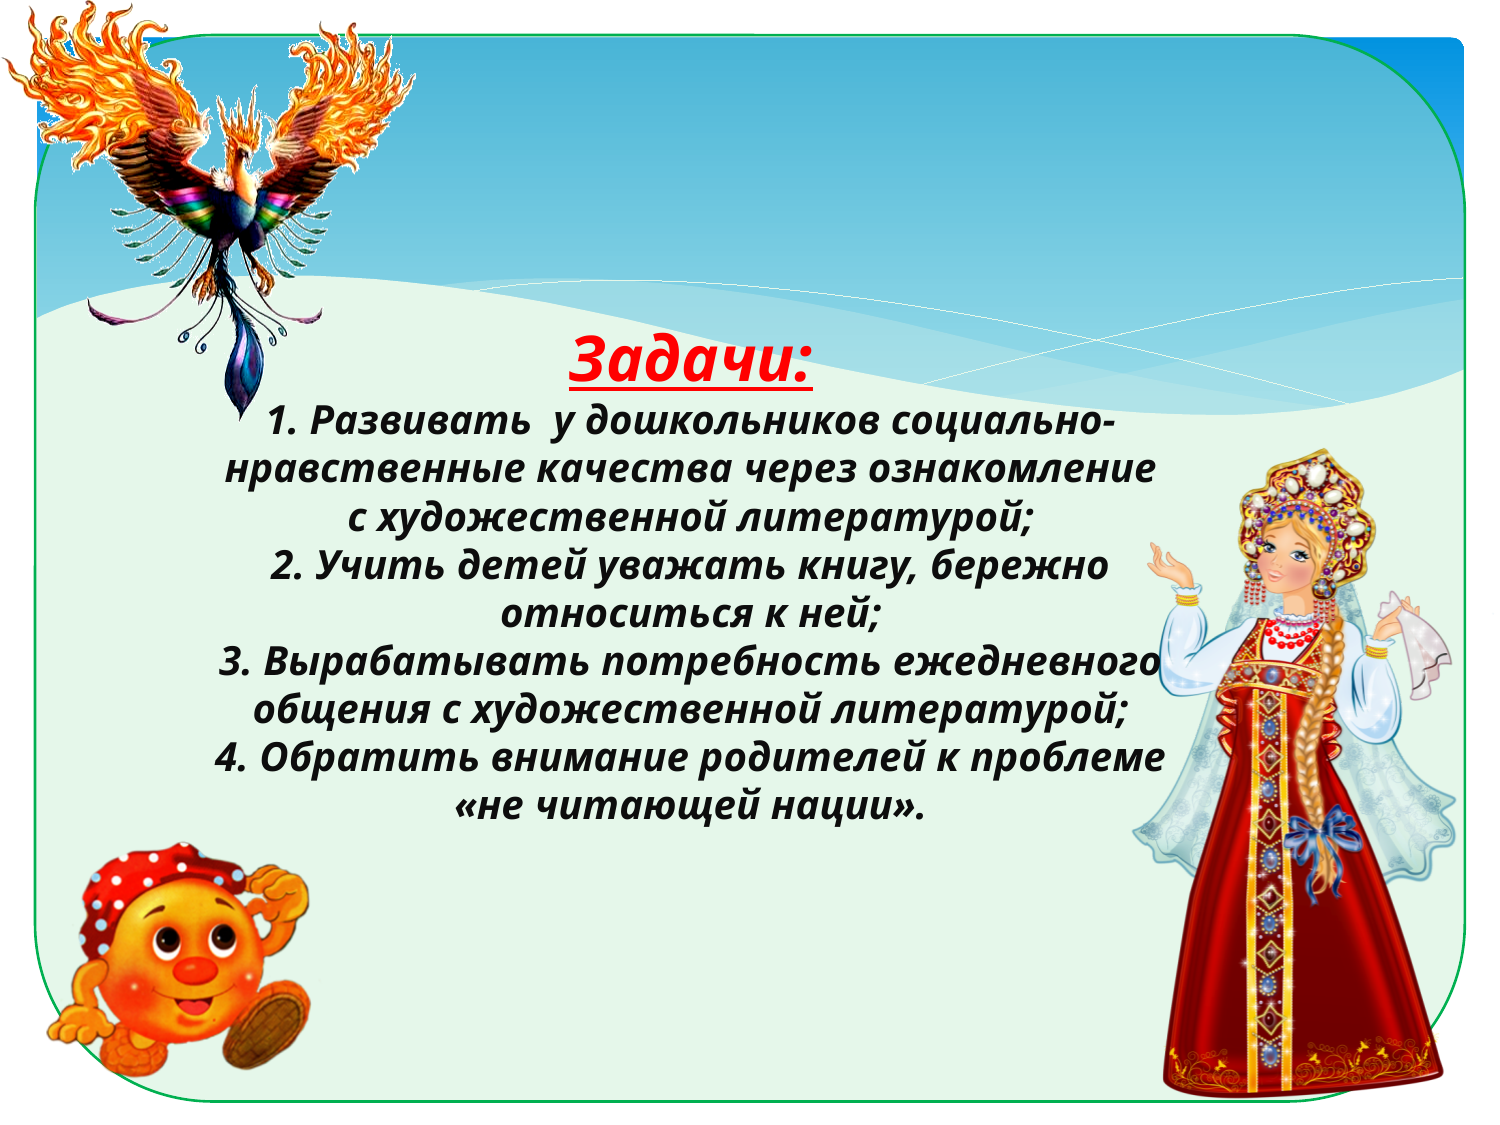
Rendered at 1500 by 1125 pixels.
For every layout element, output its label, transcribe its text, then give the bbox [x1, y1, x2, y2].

picture [1088, 445, 1500, 1125]
picture [0, 0, 434, 424]
title Задачи: 1. Развивать у дошкольников социально-нравственные качества через ознакомление с художественной литературой; 2. Учить детей уважать книгу, бережно относиться к ней; 3. Вырабатывать потребность ежедневного общения с художественной литературой; 4. Обратить внимание родителей к проблеме «не читающей нации». [194, 290, 1188, 953]
picture [46, 840, 329, 1082]
